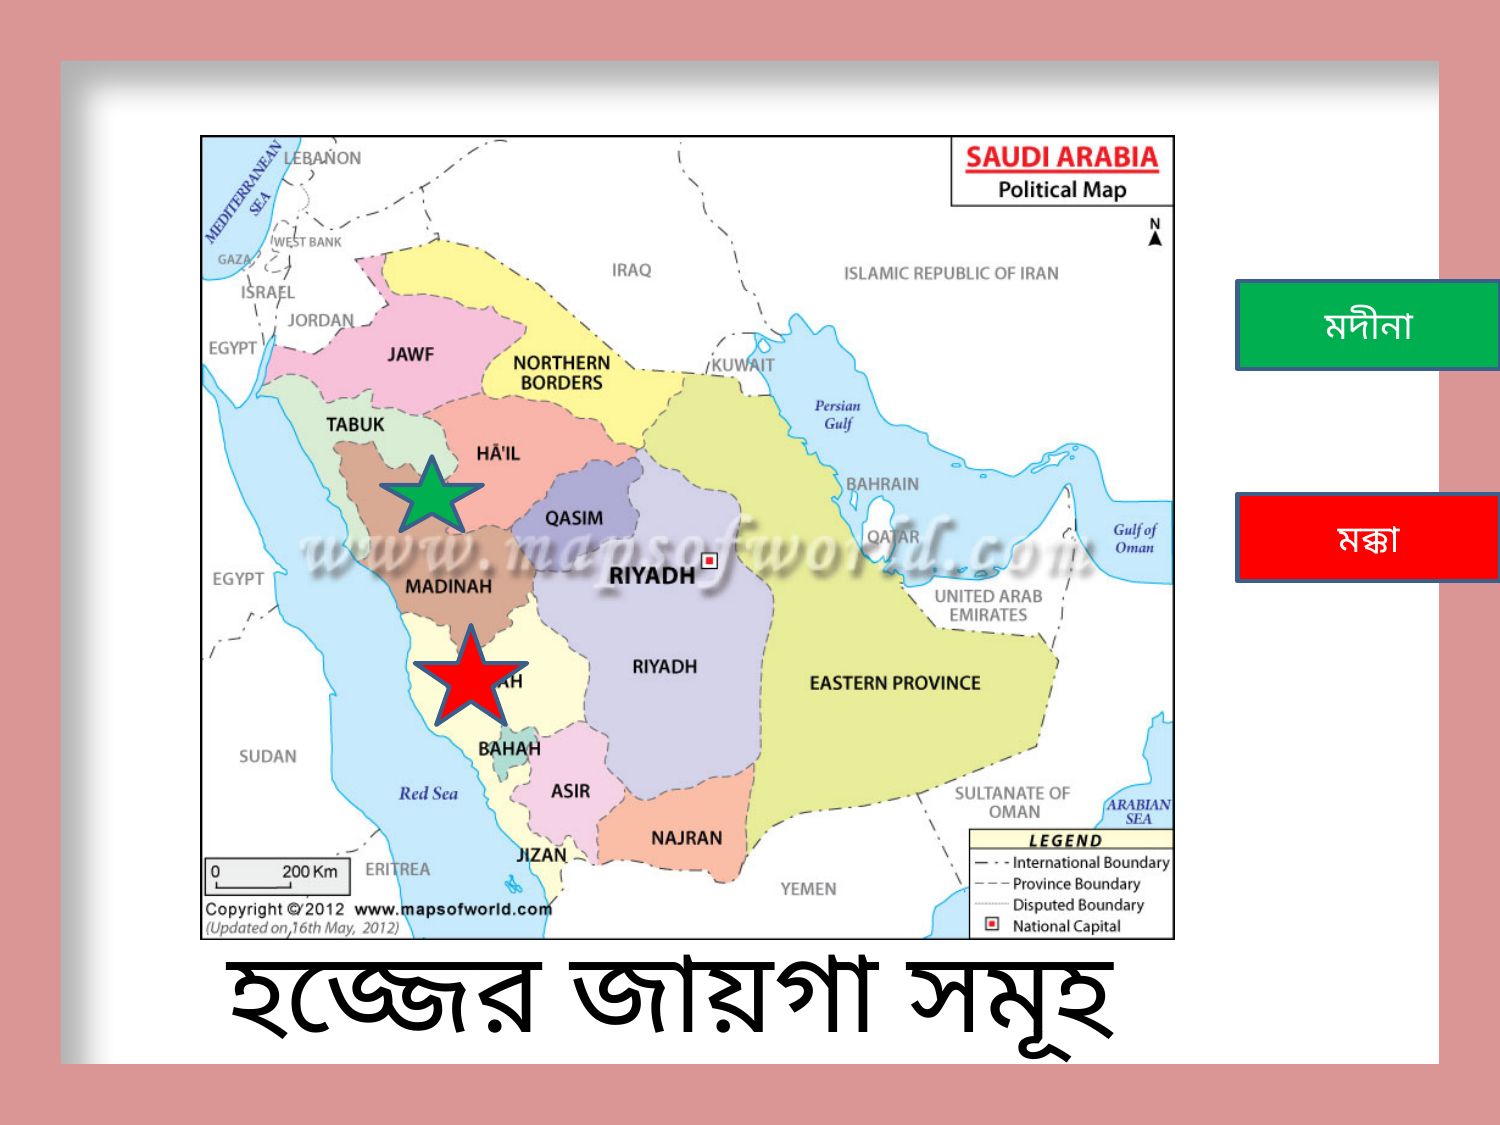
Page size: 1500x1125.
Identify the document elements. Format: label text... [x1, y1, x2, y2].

text_box মক্কা [1235, 492, 1500, 583]
picture [199, 135, 1176, 941]
text_box [0, 0, 1500, 1125]
text_box হজ্জের জায়গা সমূহ [212, 947, 1129, 1063]
text_box মদীনা [1235, 279, 1500, 371]
